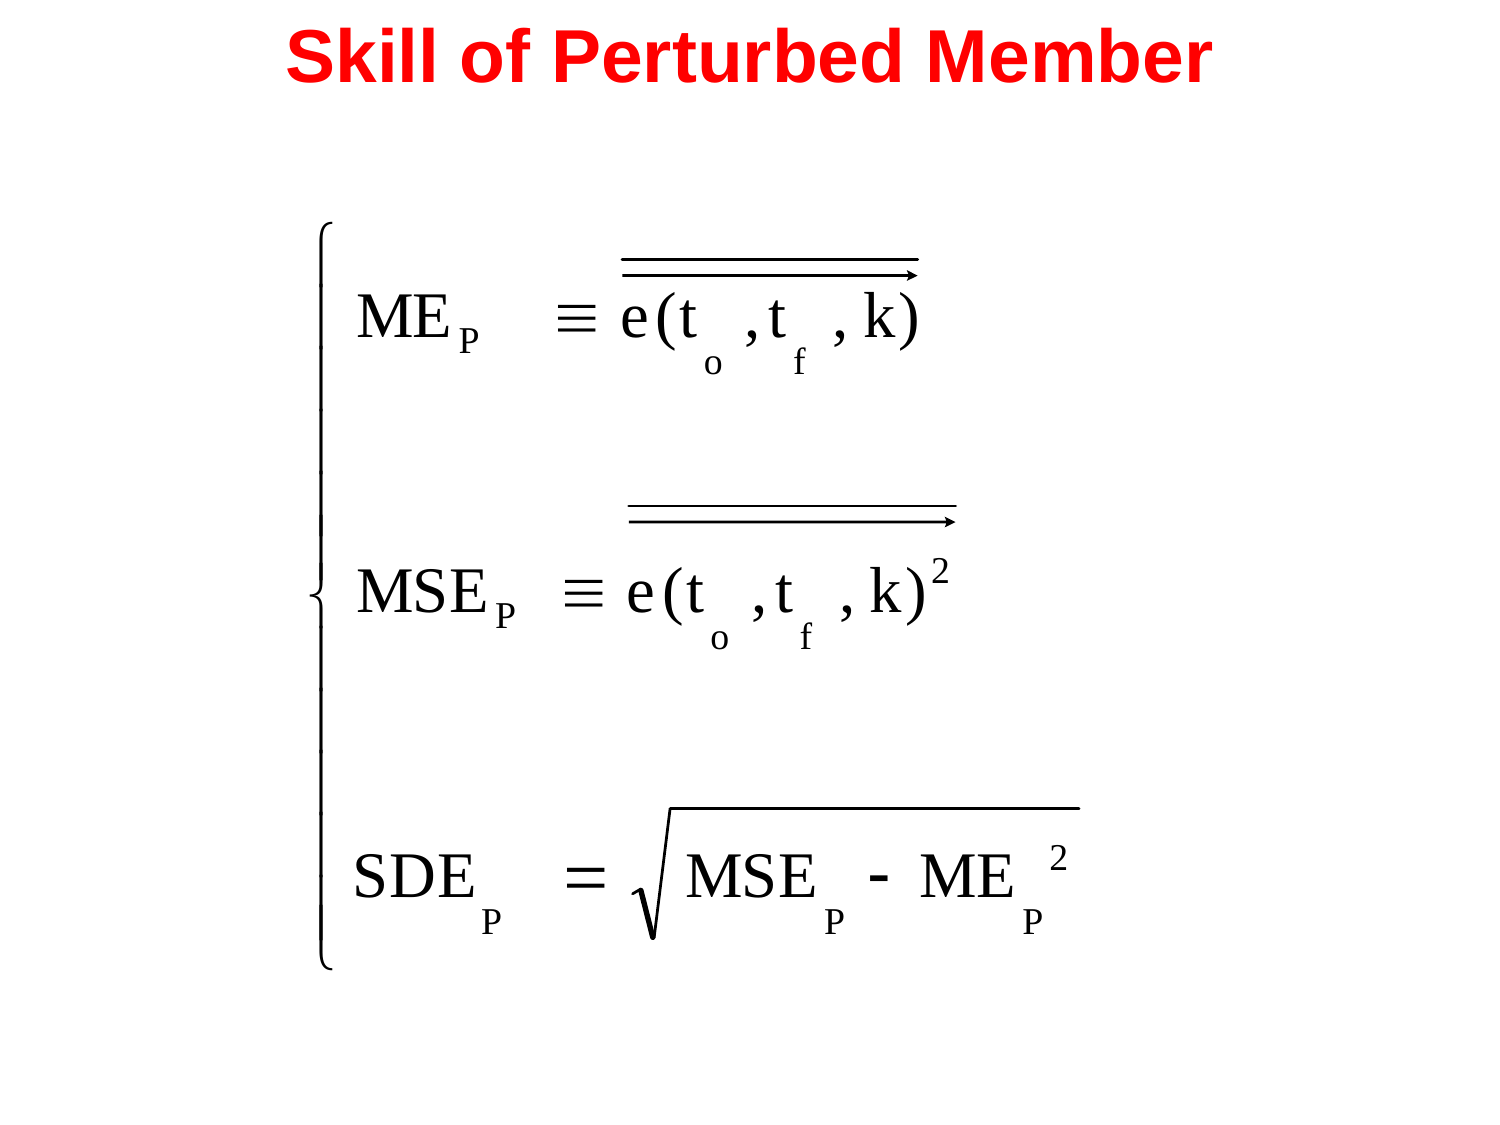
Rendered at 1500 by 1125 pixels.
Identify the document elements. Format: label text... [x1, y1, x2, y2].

text_box Skill of Perturbed Member [0, 0, 1500, 105]
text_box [295, 206, 1132, 987]
